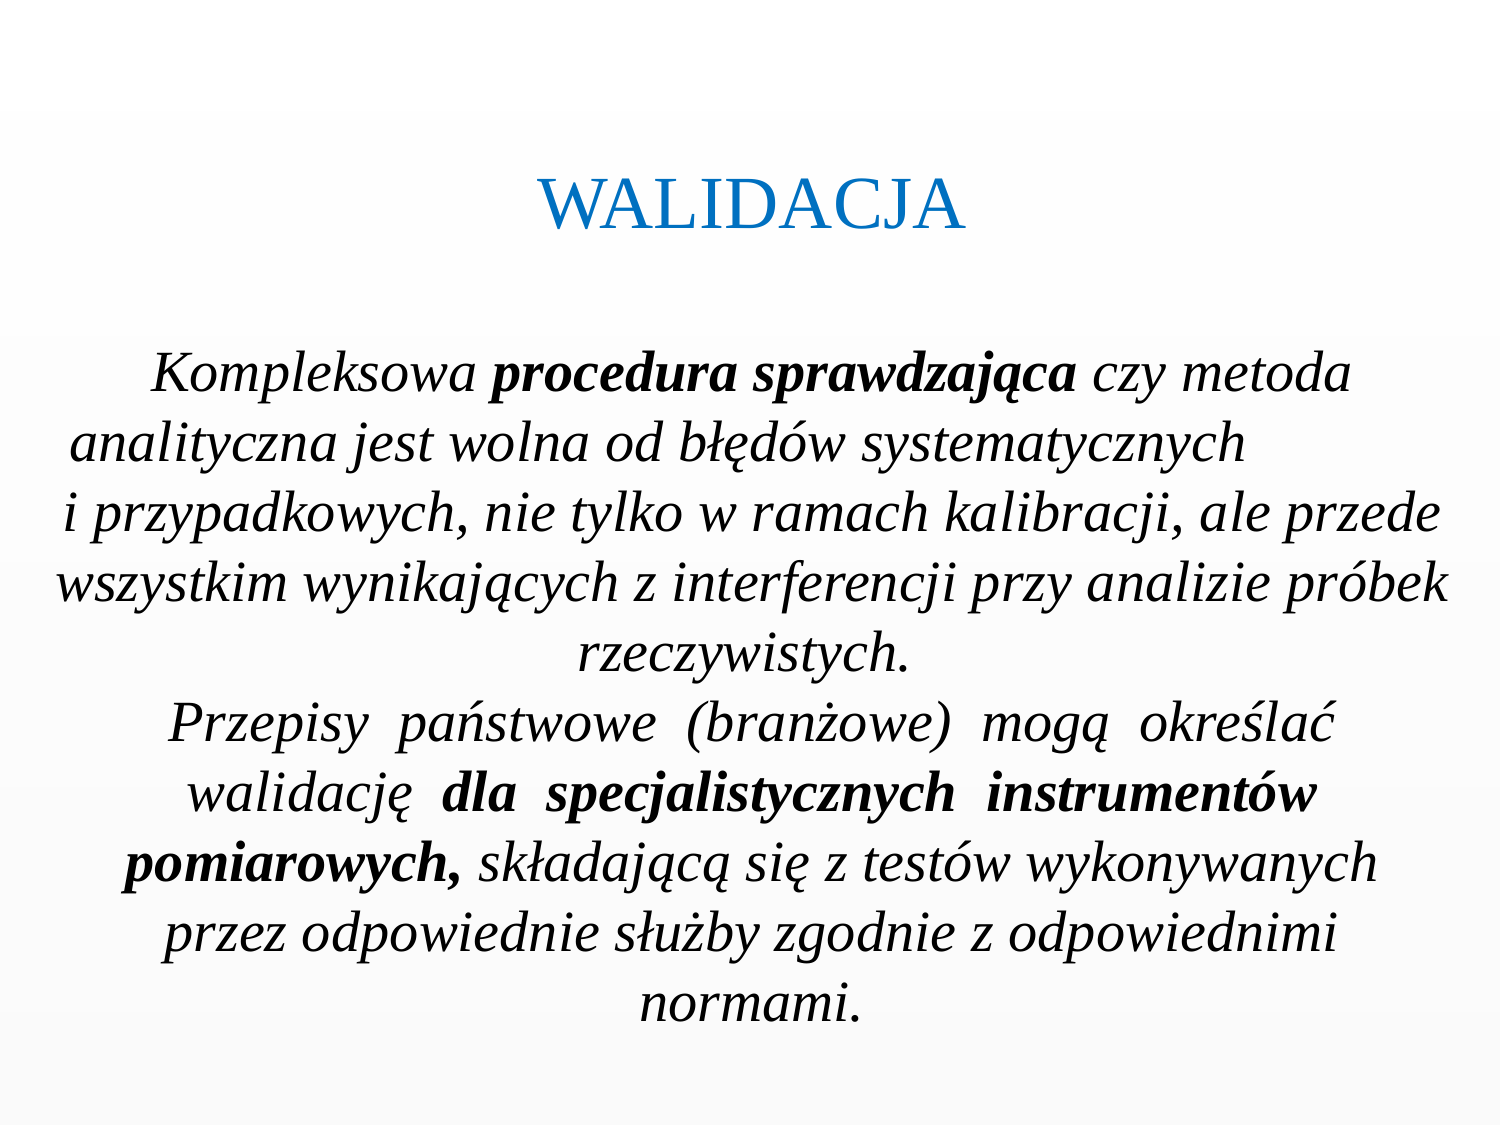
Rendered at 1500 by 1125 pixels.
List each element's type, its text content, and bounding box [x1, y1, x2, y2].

text_box WALIDACJA Kompleksowa procedura sprawdzająca czy metoda analityczna jest wolna od błędów systematycznych i przypadkowych, nie tylko w ramach kalibracji, ale przede wszystkim wynikających z interferencji przy analizie próbek rzeczywistych. Przepisy państwowe (branżowe) mogą określać walidację dla specjalistycznych instrumentów pomiarowych, składającą się z testów wykonywanych przez odpowiednie służby zgodnie z odpowiednimi normami. [40, 145, 1464, 1041]
